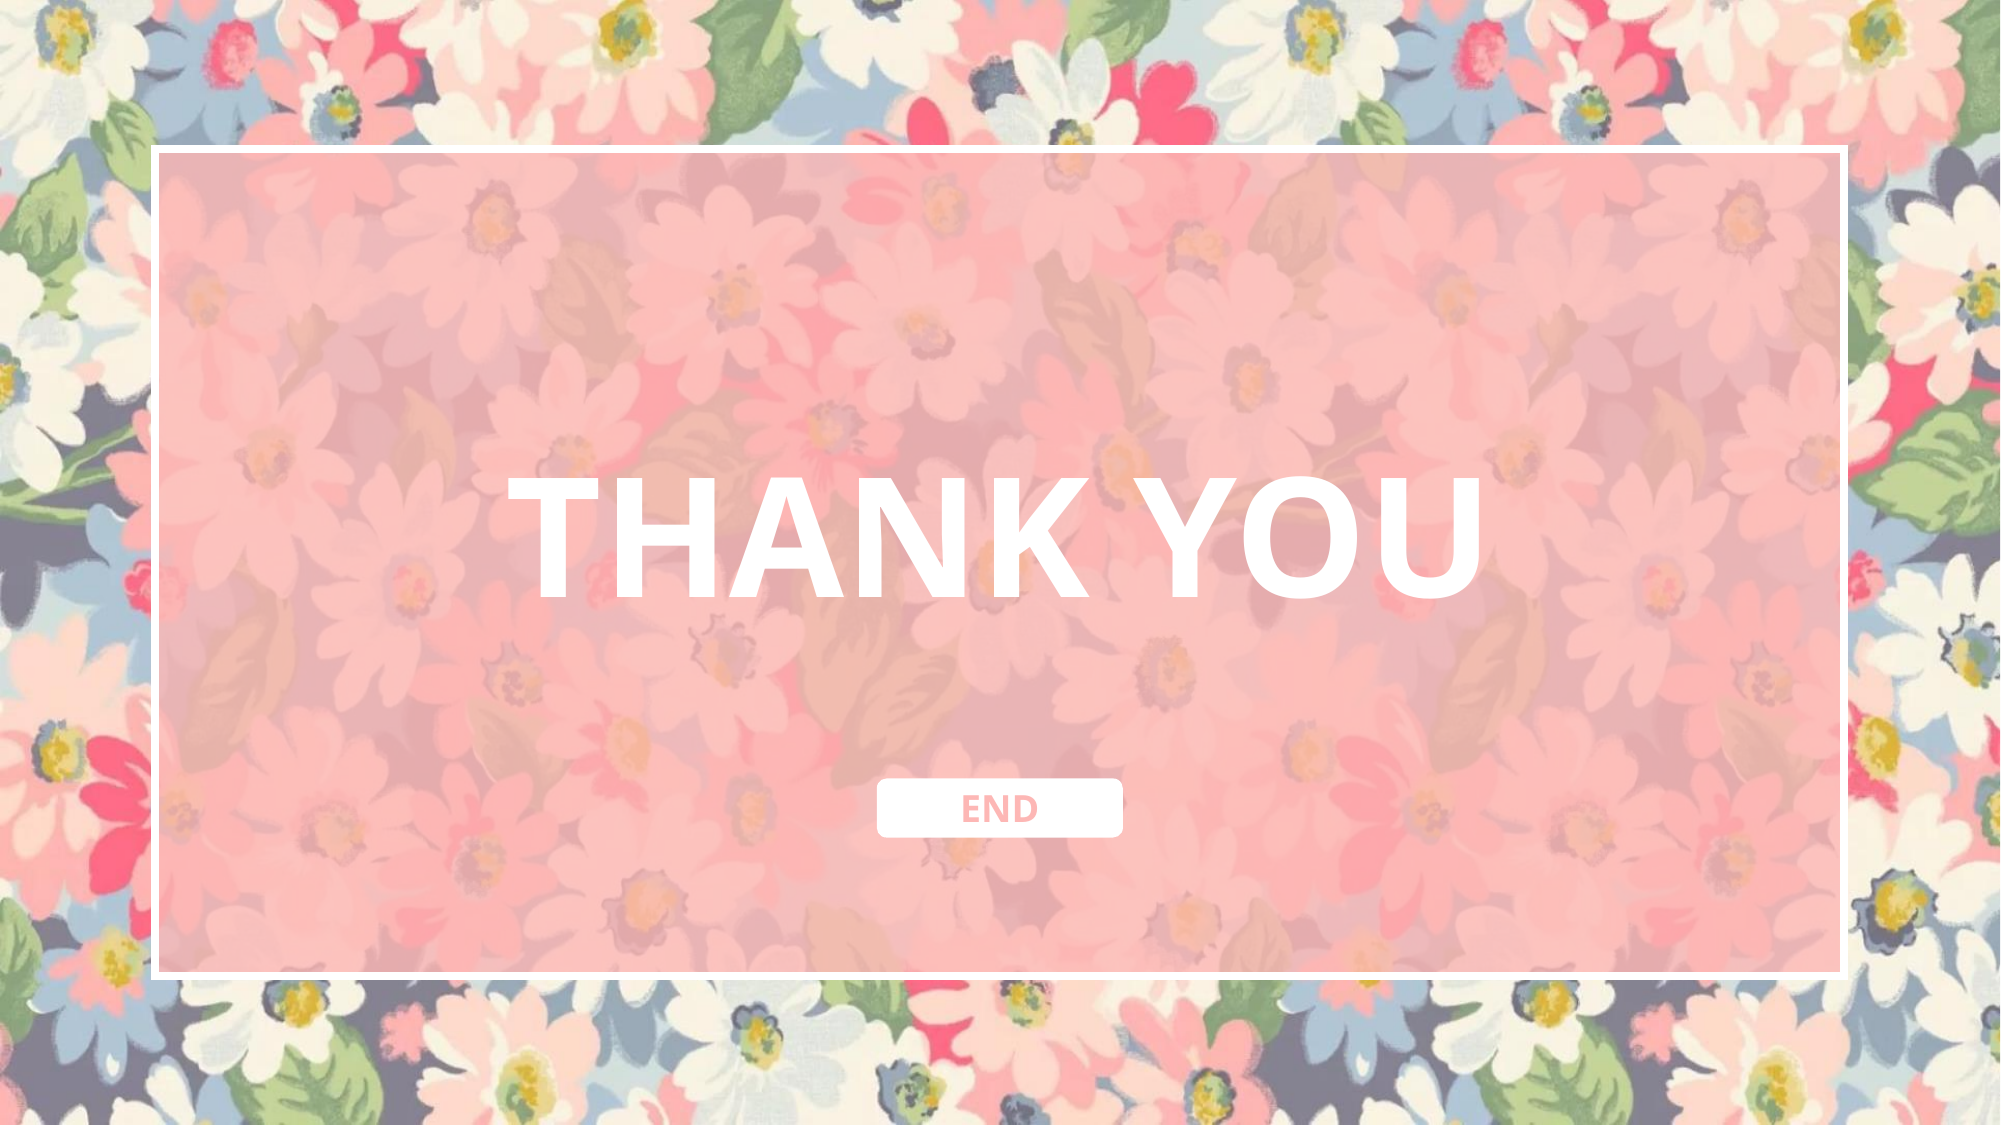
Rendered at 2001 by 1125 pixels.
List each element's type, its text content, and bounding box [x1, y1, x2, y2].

picture [0, 0, 2001, 1125]
text_box [154, 148, 1845, 977]
text_box THANK YOU [432, 423, 1567, 639]
text_box END [875, 777, 1124, 839]
